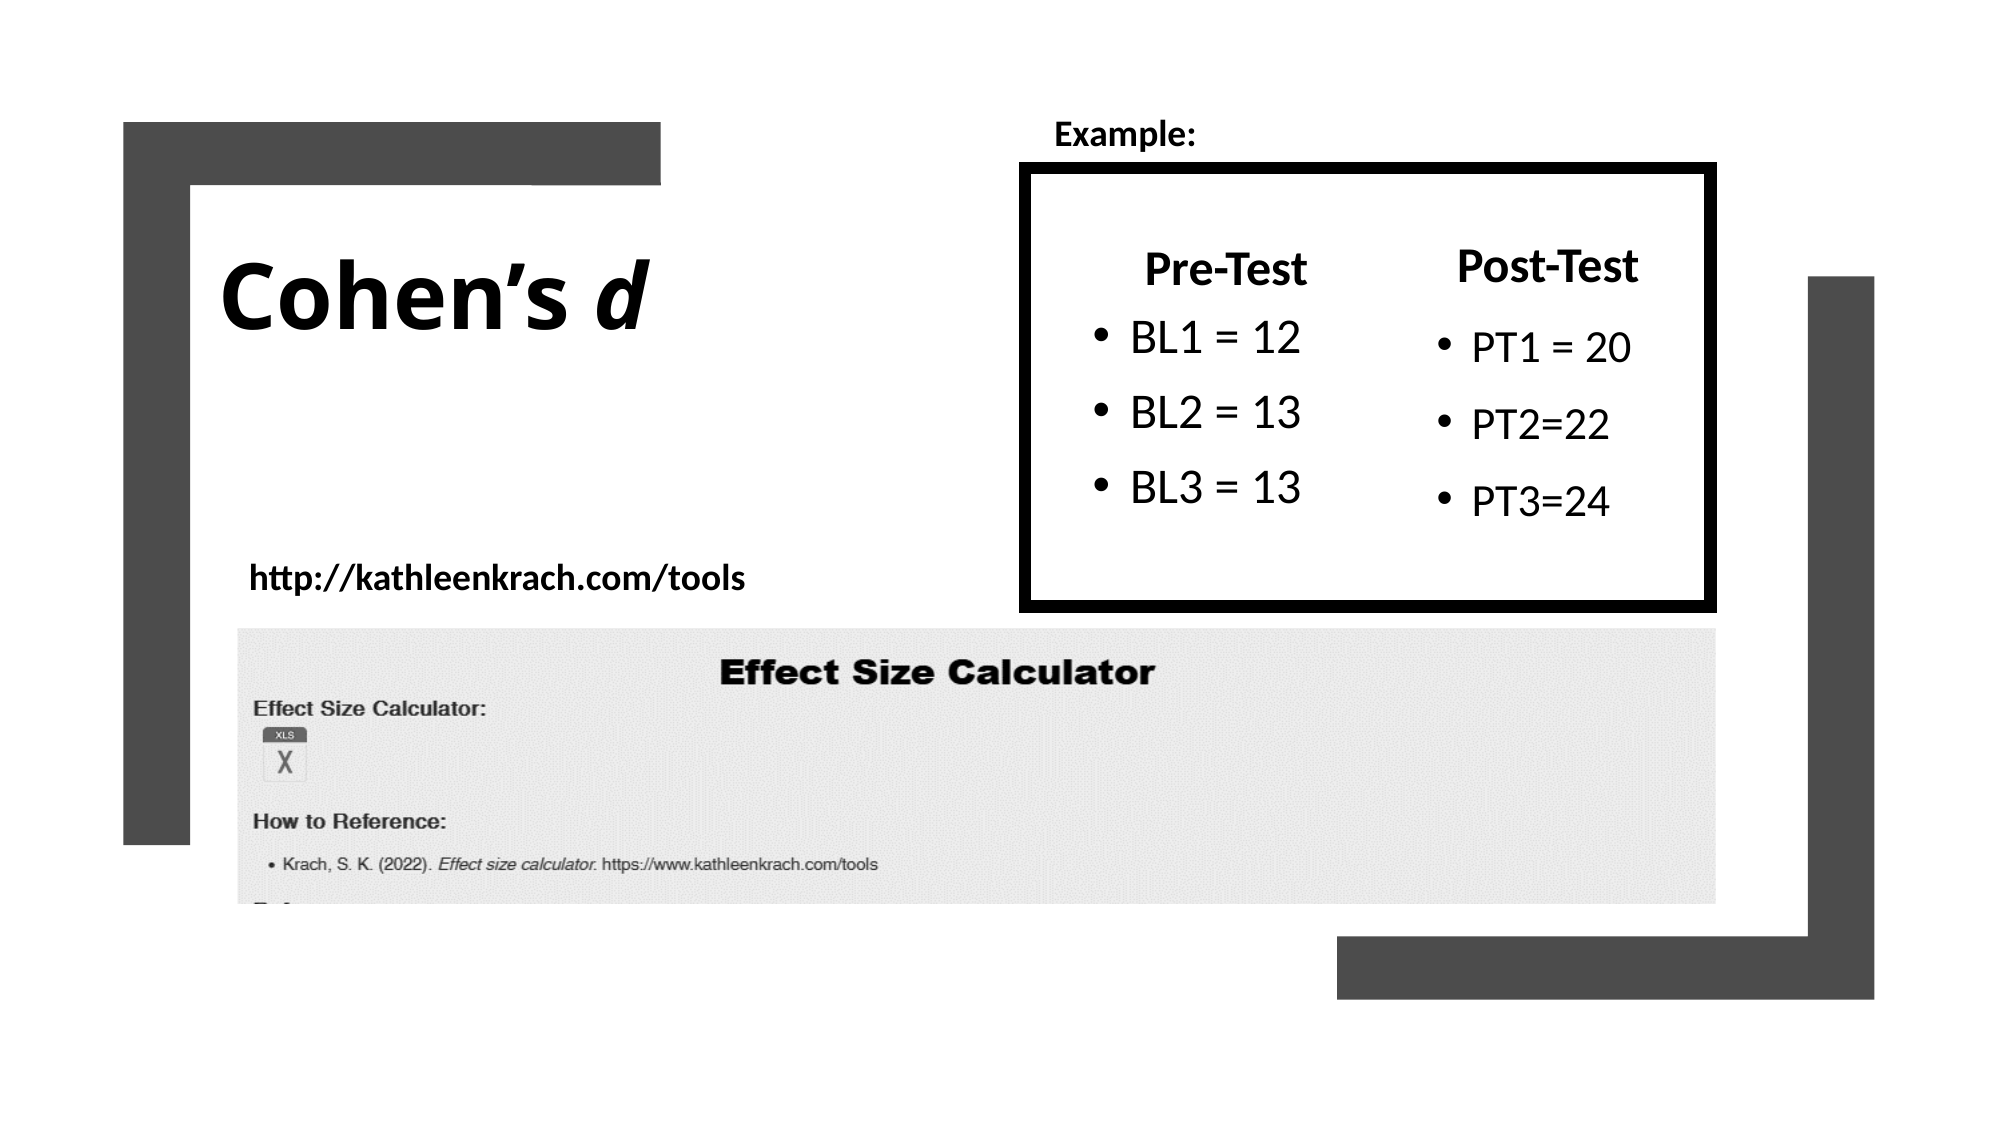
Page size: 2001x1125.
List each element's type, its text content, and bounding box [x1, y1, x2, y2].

title Cohen’s d [203, 191, 1024, 410]
text_box [1337, 276, 1875, 1000]
text_box [123, 122, 661, 846]
text_box http://kathleenkrach.com/tools [234, 545, 761, 606]
text_box [1024, 167, 1712, 607]
picture [231, 628, 1721, 904]
text_box Example: [1039, 101, 1212, 162]
text_box Post-Test [1712, 232, 1720, 304]
